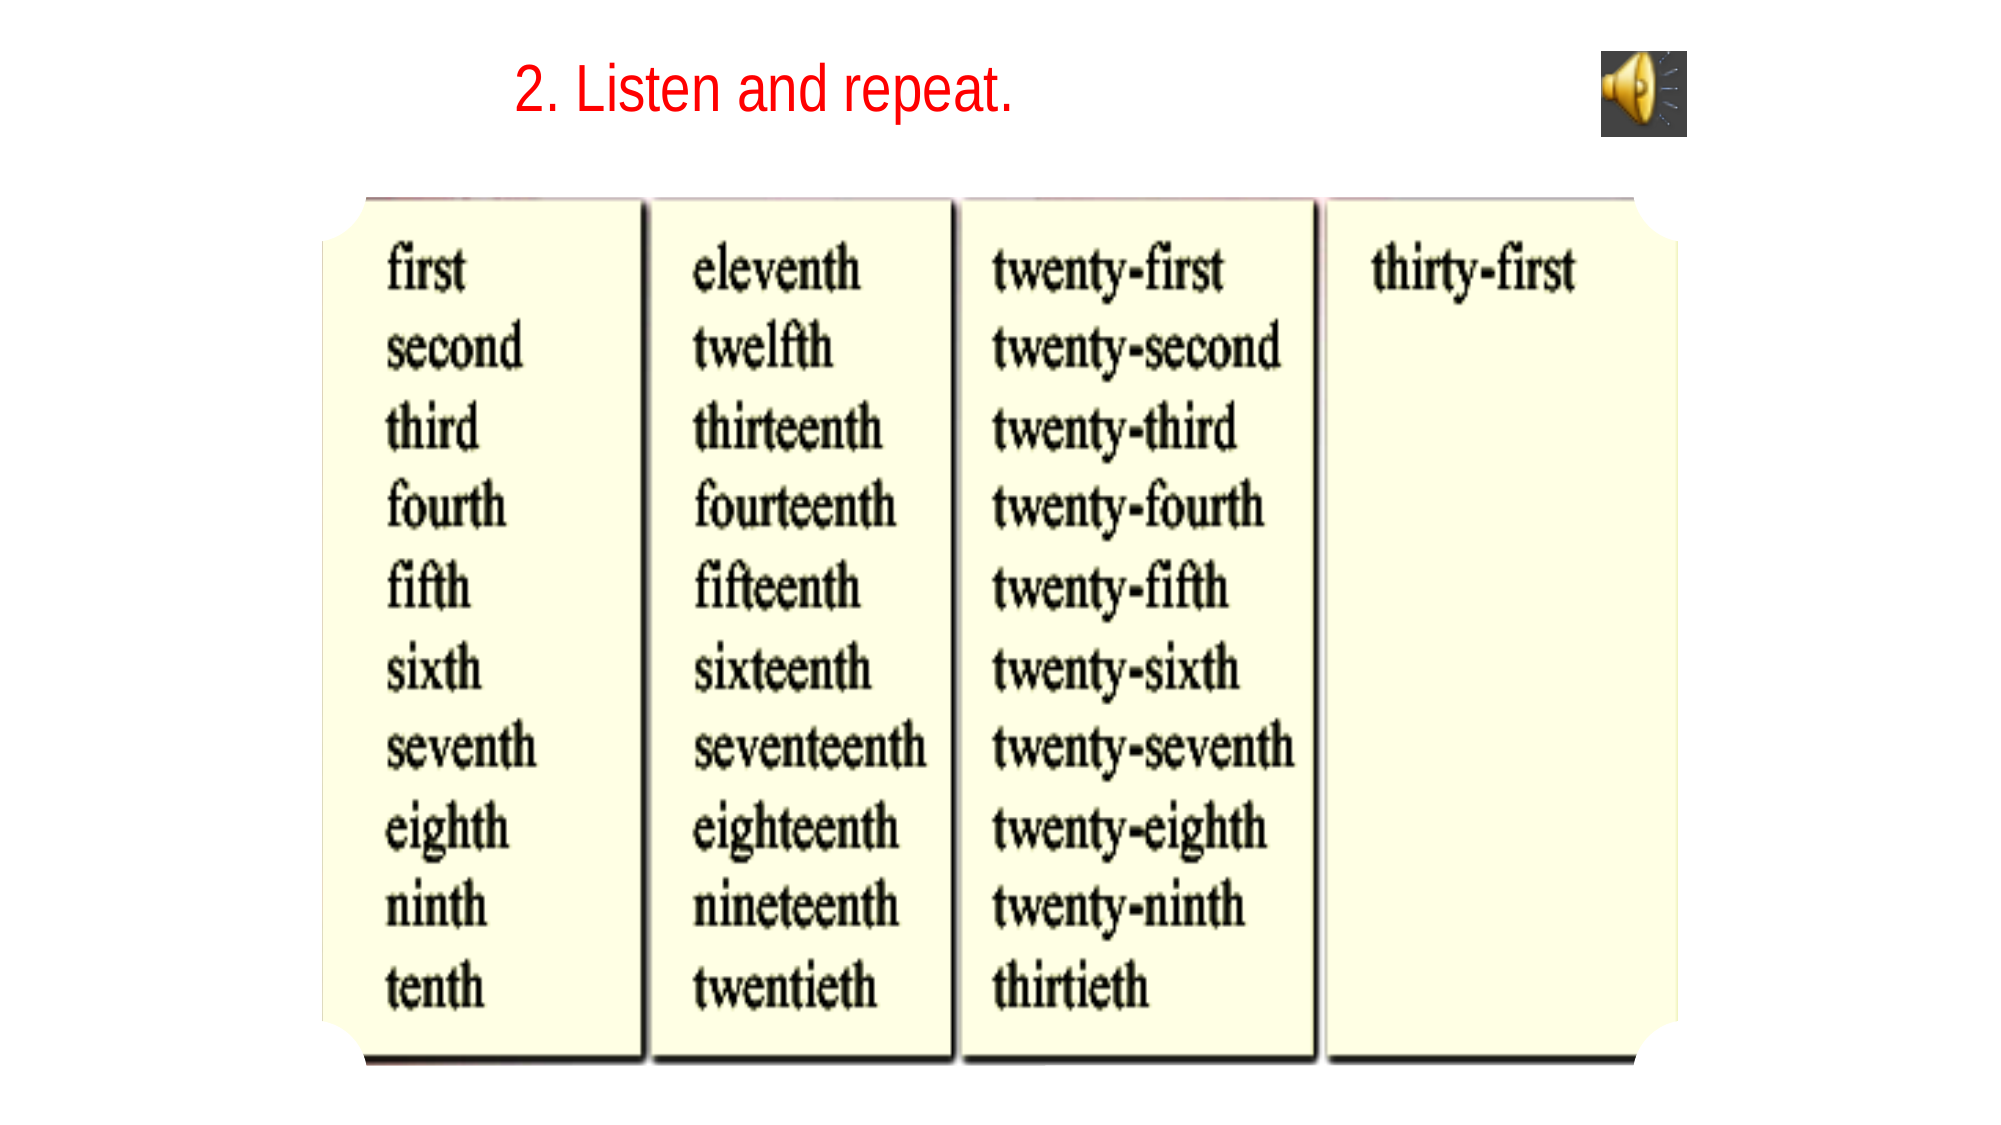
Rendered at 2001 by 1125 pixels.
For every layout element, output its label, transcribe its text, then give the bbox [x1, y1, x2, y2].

text_box 2. Listen and repeat. [499, 37, 1325, 133]
picture [1599, 49, 1688, 138]
text_box [312, 187, 1688, 1075]
